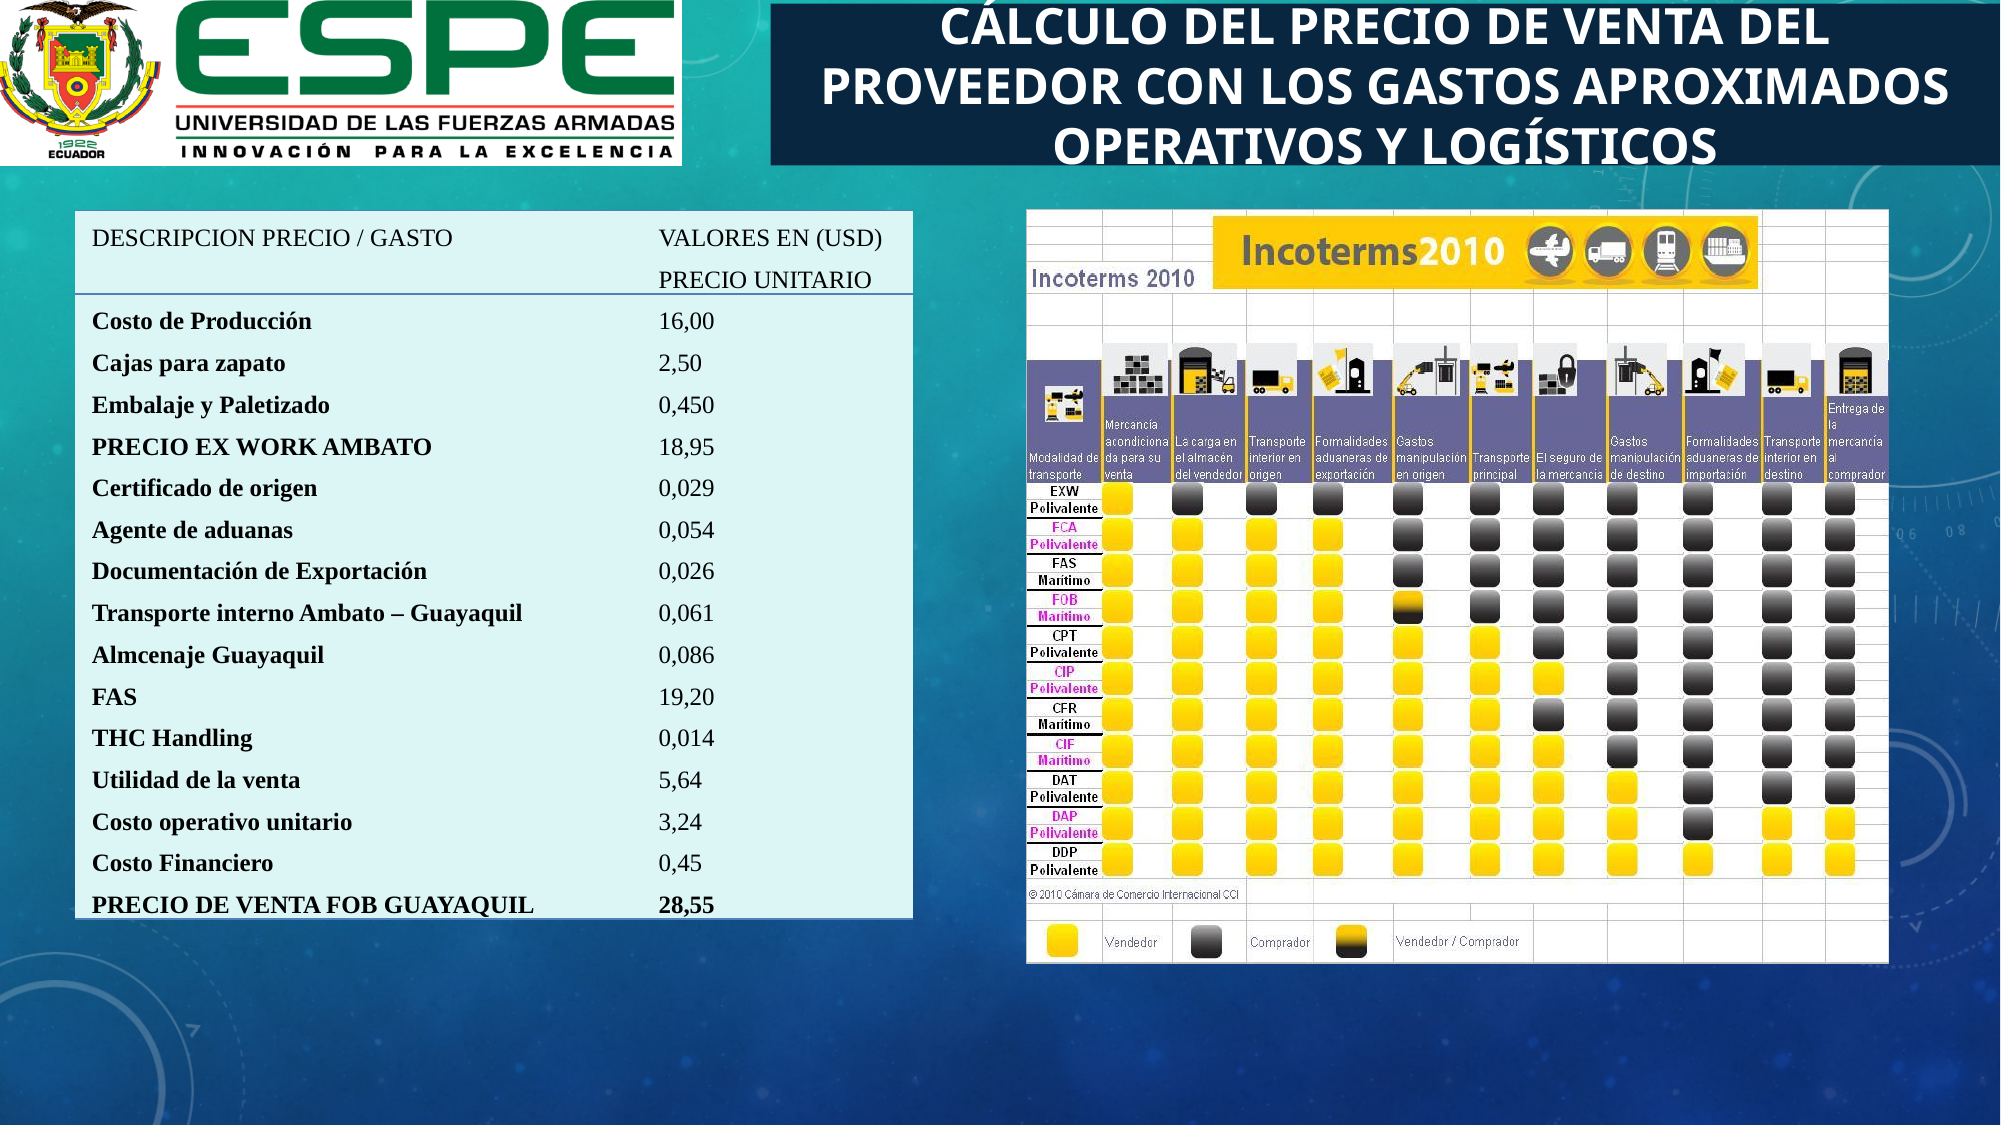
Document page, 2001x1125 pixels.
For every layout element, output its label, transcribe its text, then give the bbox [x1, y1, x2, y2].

table_cell Certificado de origen [75, 461, 641, 502]
table_cell 5,64 [641, 752, 913, 794]
table_cell 0,086 [641, 627, 913, 669]
table_cell 0,026 [641, 544, 913, 586]
table_cell 3,24 [641, 794, 913, 836]
table_cell PRECIO EX WORK AMBATO [75, 419, 641, 461]
table_cell 18,95 [641, 419, 913, 461]
table_cell 0,014 [641, 711, 913, 752]
table_cell Transporte interno Ambato – Guayaquil [75, 586, 641, 627]
table_cell 28,55 [641, 878, 913, 918]
table_cell Almcenaje Guayaquil [75, 627, 641, 669]
table_header VALORES EN (USD) PRECIO UNITARIO [641, 211, 913, 293]
table_header DESCRIPCION PRECIO / GASTO [75, 211, 641, 293]
table_cell PRECIO DE VENTA FOB GUAYAQUIL [75, 878, 641, 918]
table_cell 0,45 [641, 836, 913, 878]
text_box Cálculo del precio de venta del proveedor con los gastos aproximados operativos y logísticos [770, 3, 2000, 166]
table_cell 0,450 [641, 377, 913, 419]
table_cell Costo de Producción [75, 295, 641, 335]
table_cell Costo operativo unitario [75, 794, 641, 836]
table_cell 0,054 [641, 502, 913, 544]
table_cell 2,50 [641, 335, 913, 377]
table_cell Cajas para zapato [75, 335, 641, 377]
table_cell THC Handling [75, 711, 641, 752]
table_cell 16,00 [641, 295, 913, 335]
table_cell Costo Financiero [75, 836, 641, 878]
table_cell Documentación de Exportación [75, 544, 641, 586]
picture [0, 0, 2001, 1125]
table_cell 19,20 [641, 669, 913, 711]
table_cell 0,061 [641, 586, 913, 627]
table_cell Utilidad de la venta [75, 752, 641, 794]
table_cell FAS [75, 669, 641, 711]
table_cell 0,029 [641, 461, 913, 502]
table_cell Agente de aduanas [75, 502, 641, 544]
table_cell Embalaje y Paletizado [75, 377, 641, 419]
